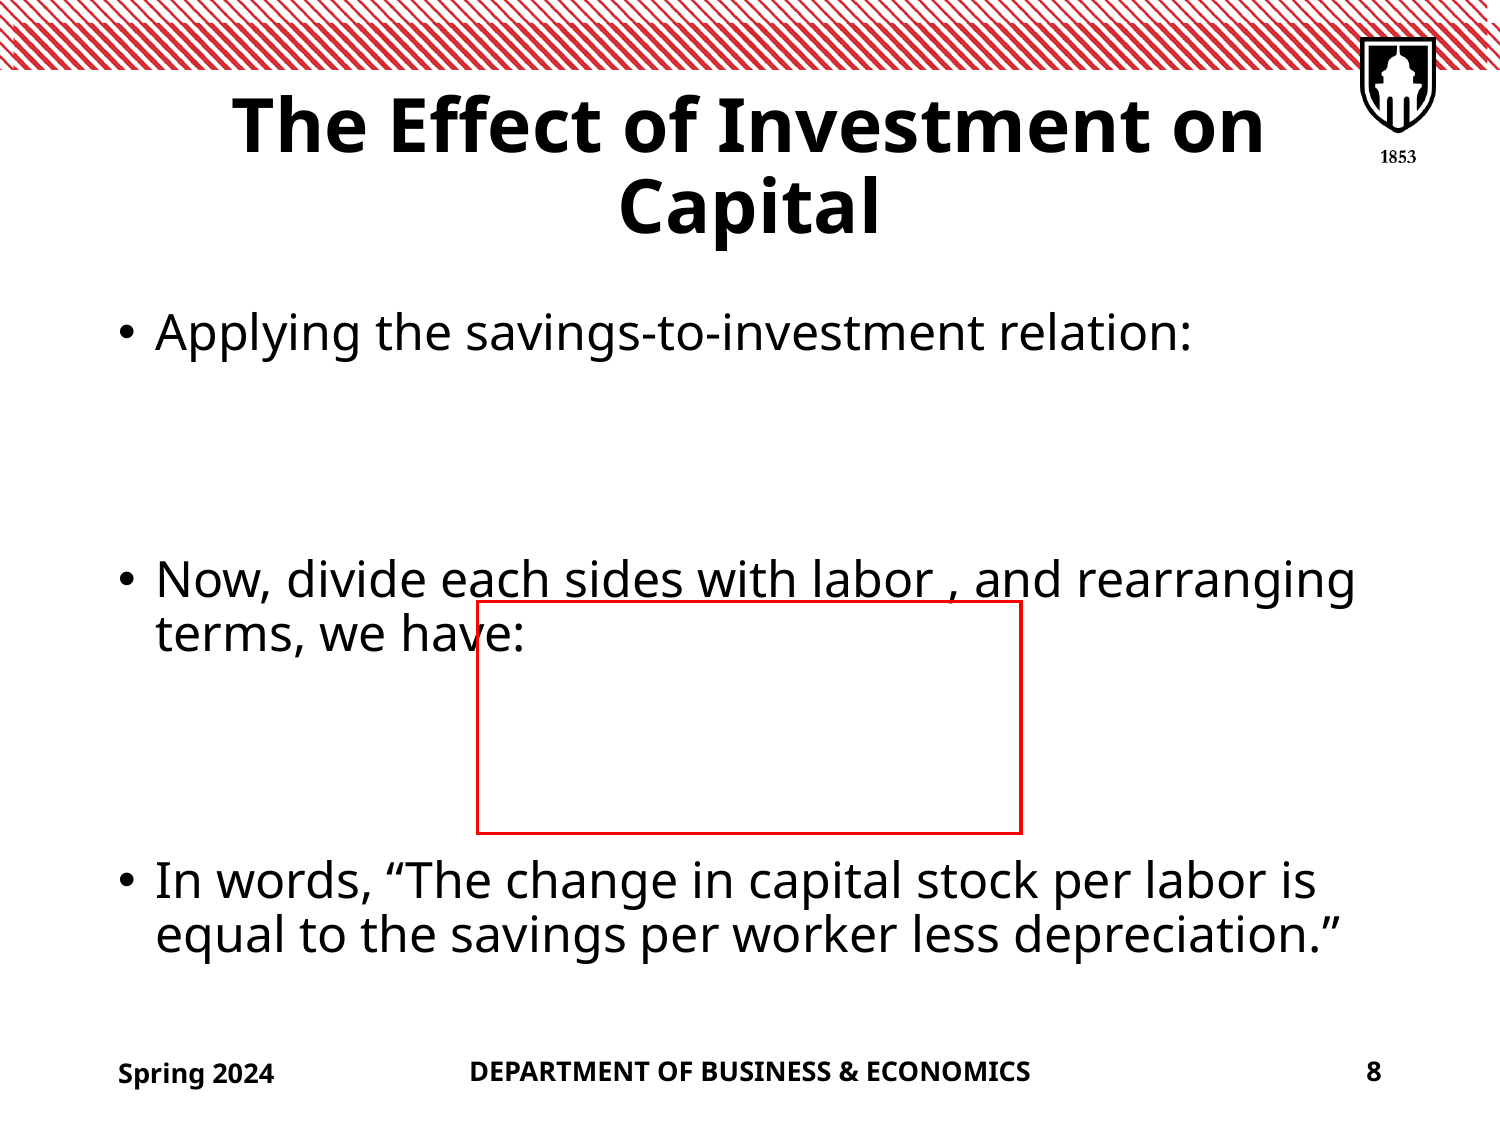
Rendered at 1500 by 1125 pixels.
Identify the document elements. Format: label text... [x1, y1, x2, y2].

slide_number 8 [1059, 1042, 1397, 1103]
picture [0, 0, 1500, 163]
title The Effect of Investment on Capital [103, 59, 1397, 278]
footer DEPARTMENT OF BUSINESS & ECONOMICS [277, 1042, 1059, 1103]
text_box [476, 601, 1022, 834]
slide_number Spring 2024 [103, 1042, 277, 1103]
